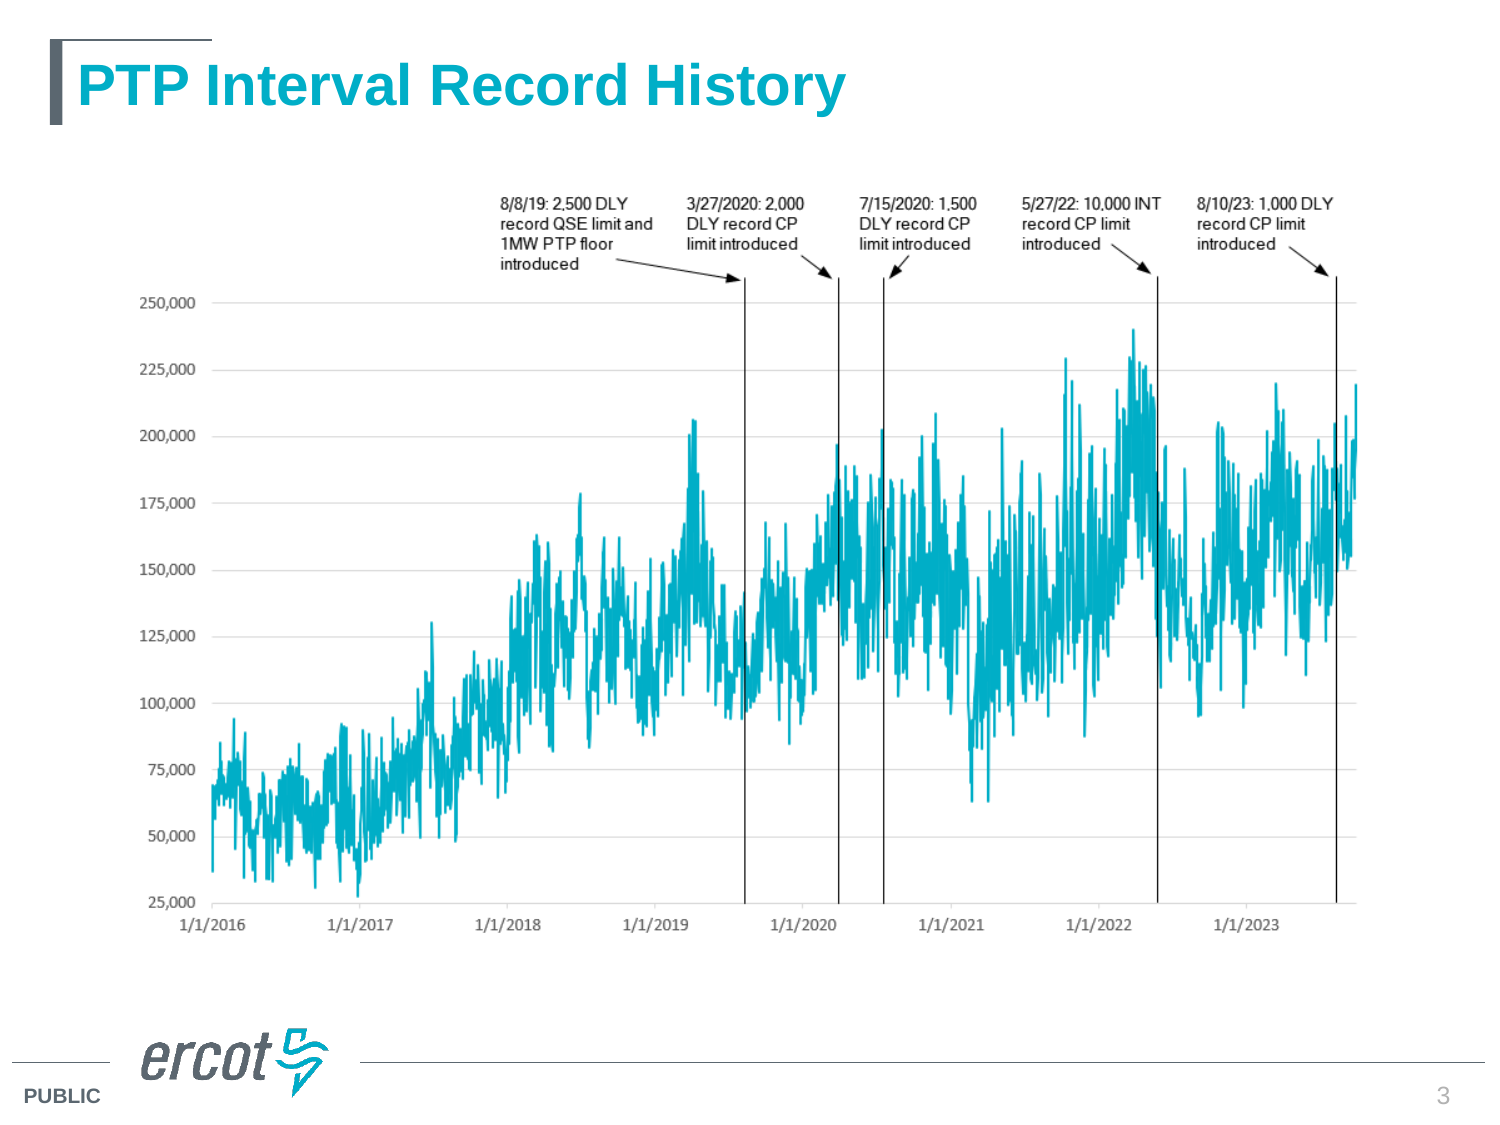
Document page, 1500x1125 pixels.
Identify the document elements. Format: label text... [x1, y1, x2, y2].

picture [137, 1024, 332, 1100]
title PTP Interval Record History [62, 39, 1450, 125]
slide_number 3 [1400, 1076, 1488, 1113]
picture [129, 171, 1371, 954]
